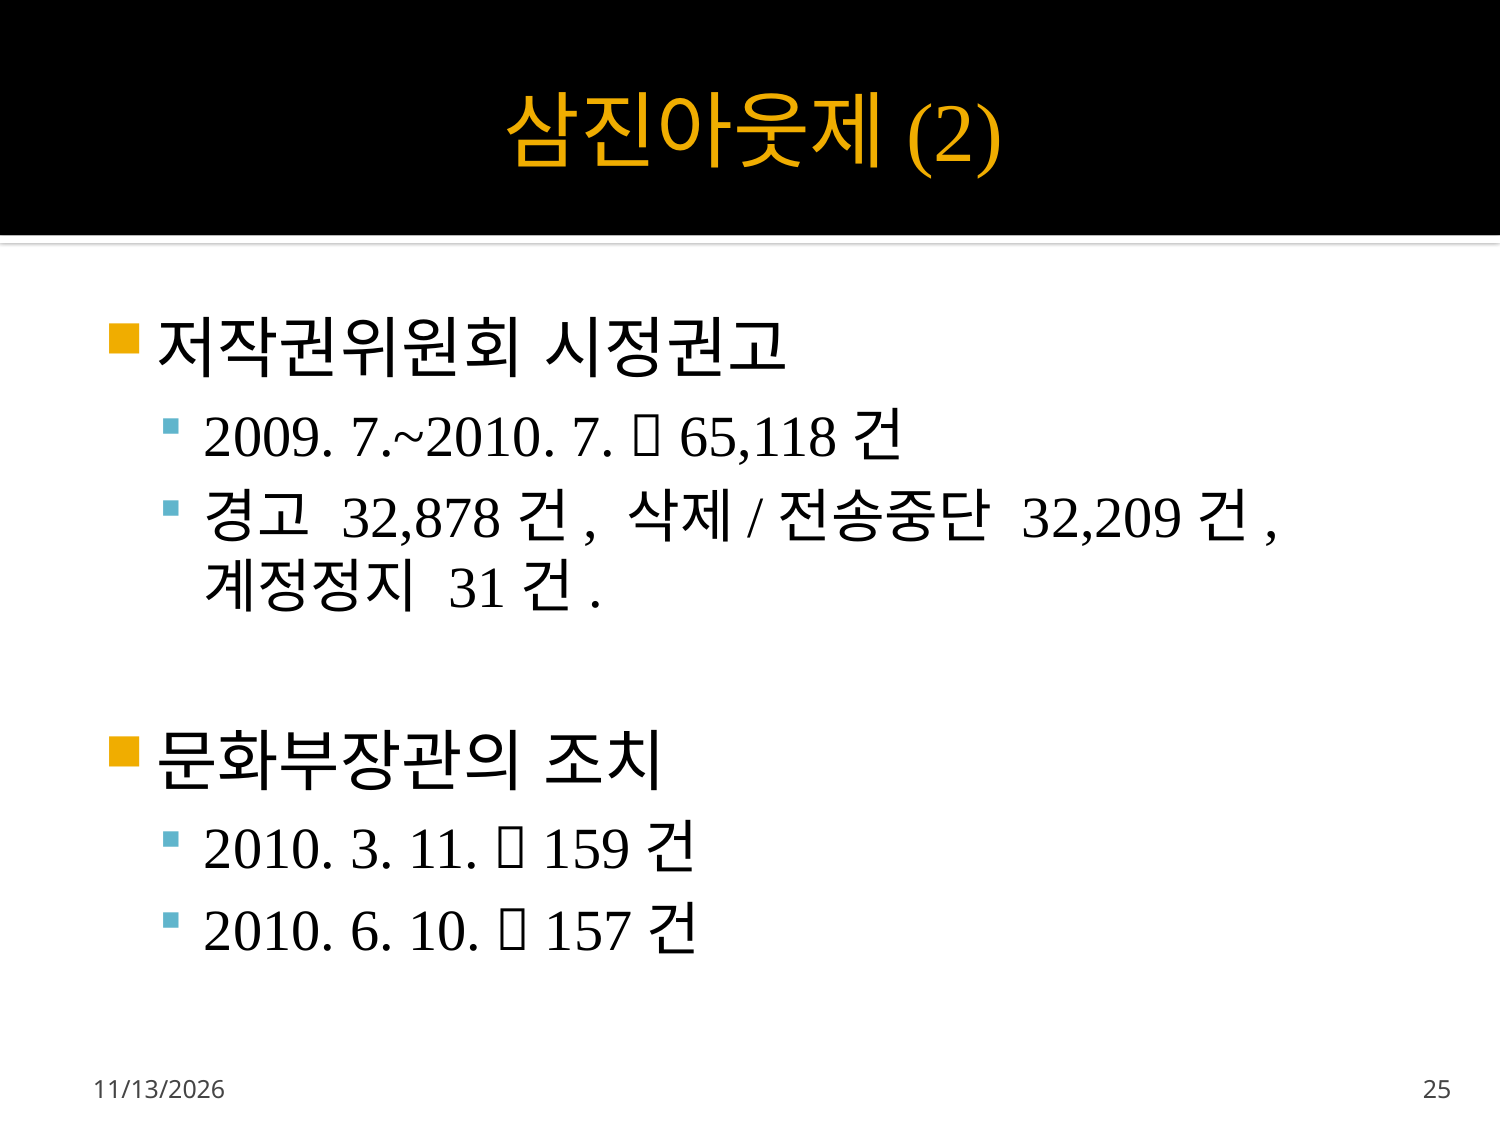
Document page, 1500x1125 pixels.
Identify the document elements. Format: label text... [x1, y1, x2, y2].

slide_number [75, 1062, 425, 1108]
slide_number 25 [1345, 1062, 1467, 1108]
list 저작권위원회 시정권고 2009. 7.~2010. 7.  65,118건 경고 32,878건, 삭제/전송중단 32,209건, 계정정지 31건. 문화부장관의 조치 2010. 3. 11.  159건 2010. 6. 10.  157건 [75, 291, 1425, 1050]
title 삼진아웃제(2) [75, 25, 1425, 231]
